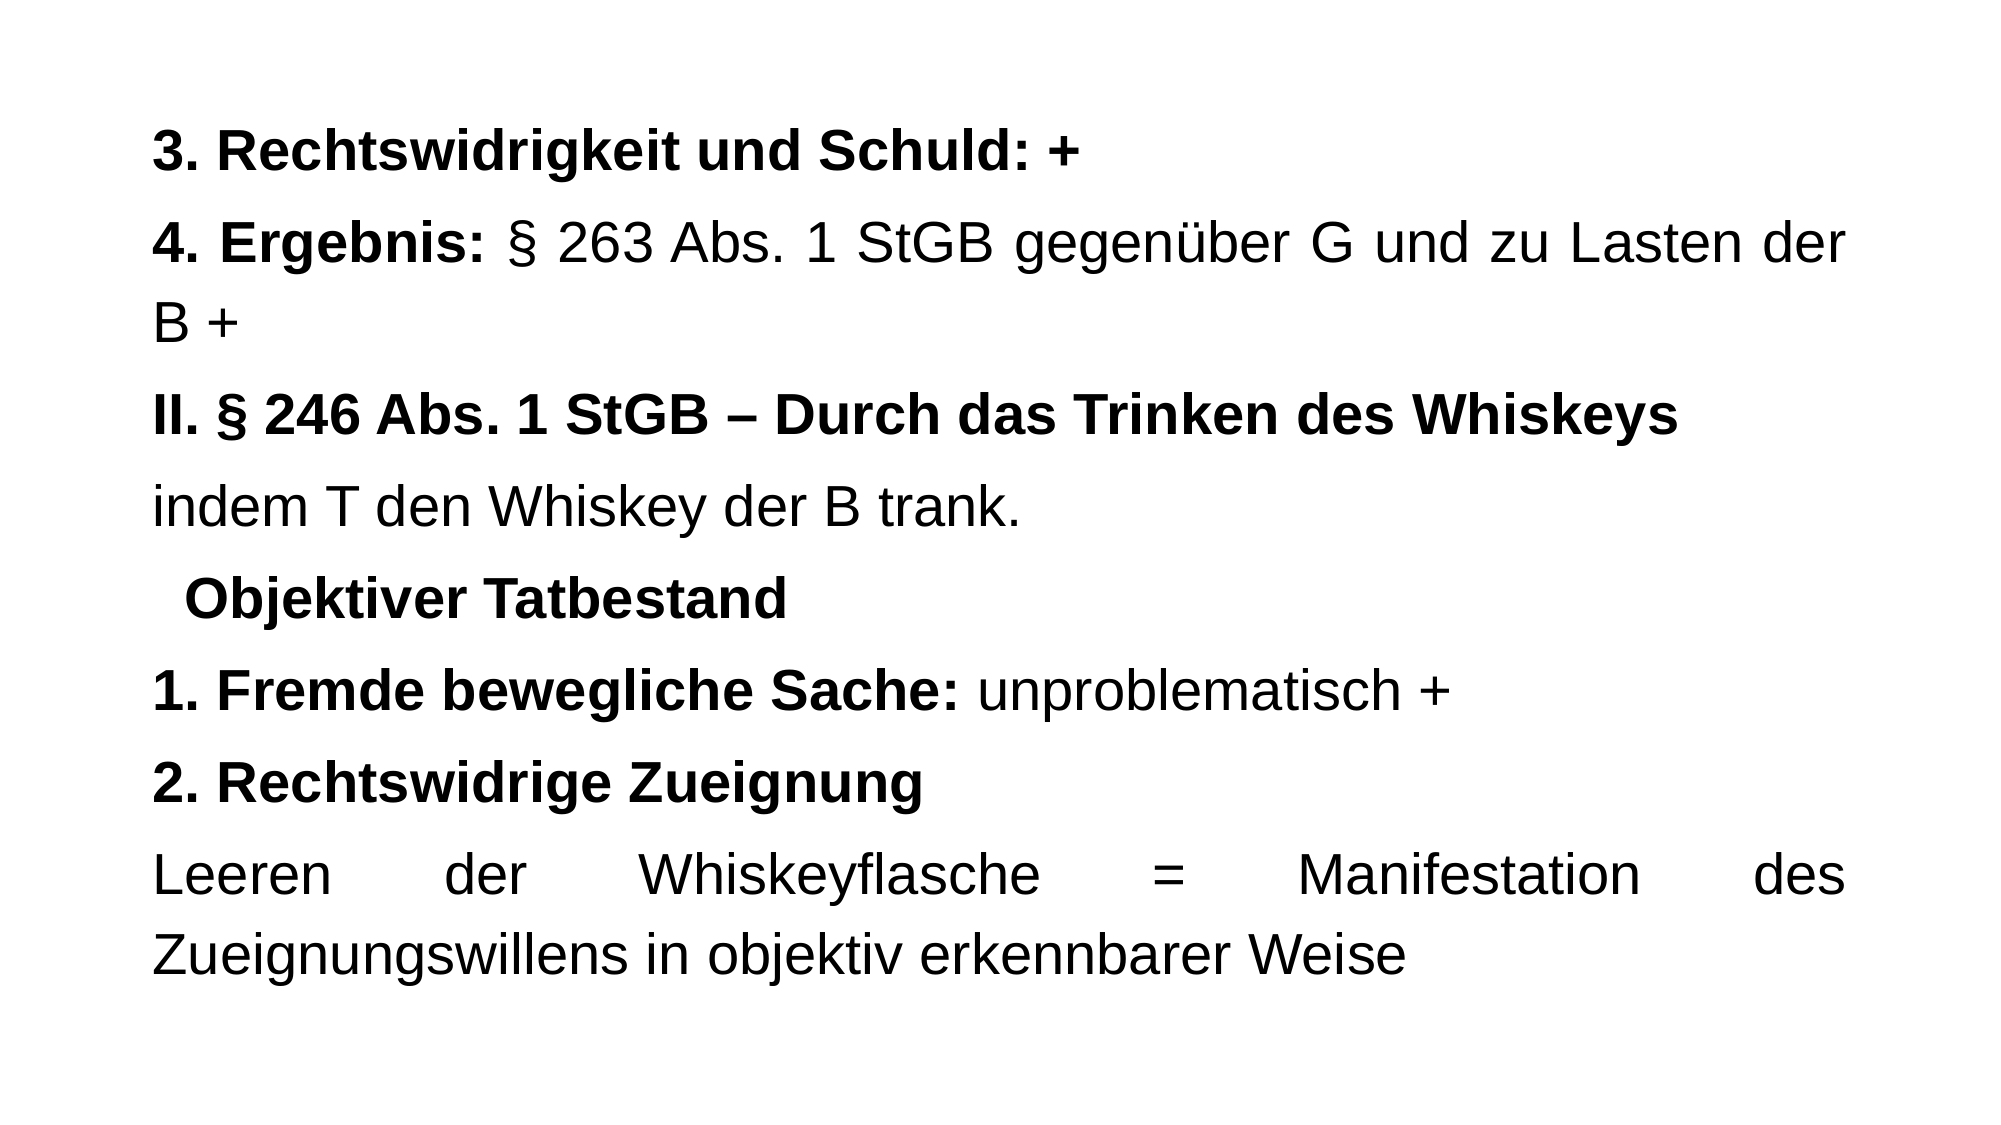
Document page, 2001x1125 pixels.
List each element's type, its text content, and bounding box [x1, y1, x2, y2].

list 3. Rechtswidrigkeit und Schuld: + 4. Ergebnis: § 263 Abs. 1 StGB gegenüber G und zu Lasten der B + II. § 246 Abs. 1 StGB – Durch das Trinken des Whiskeys indem T den Whiskey der B trank. Objektiver Tatbestand 1. Fremde bewegliche Sache: unproblematisch + 2. Rechtswidrige Zueignung Leeren der Whiskeyflasche = Manifestation des Zueignungswillens in objektiv erkennbarer Weise [137, 94, 1863, 1000]
